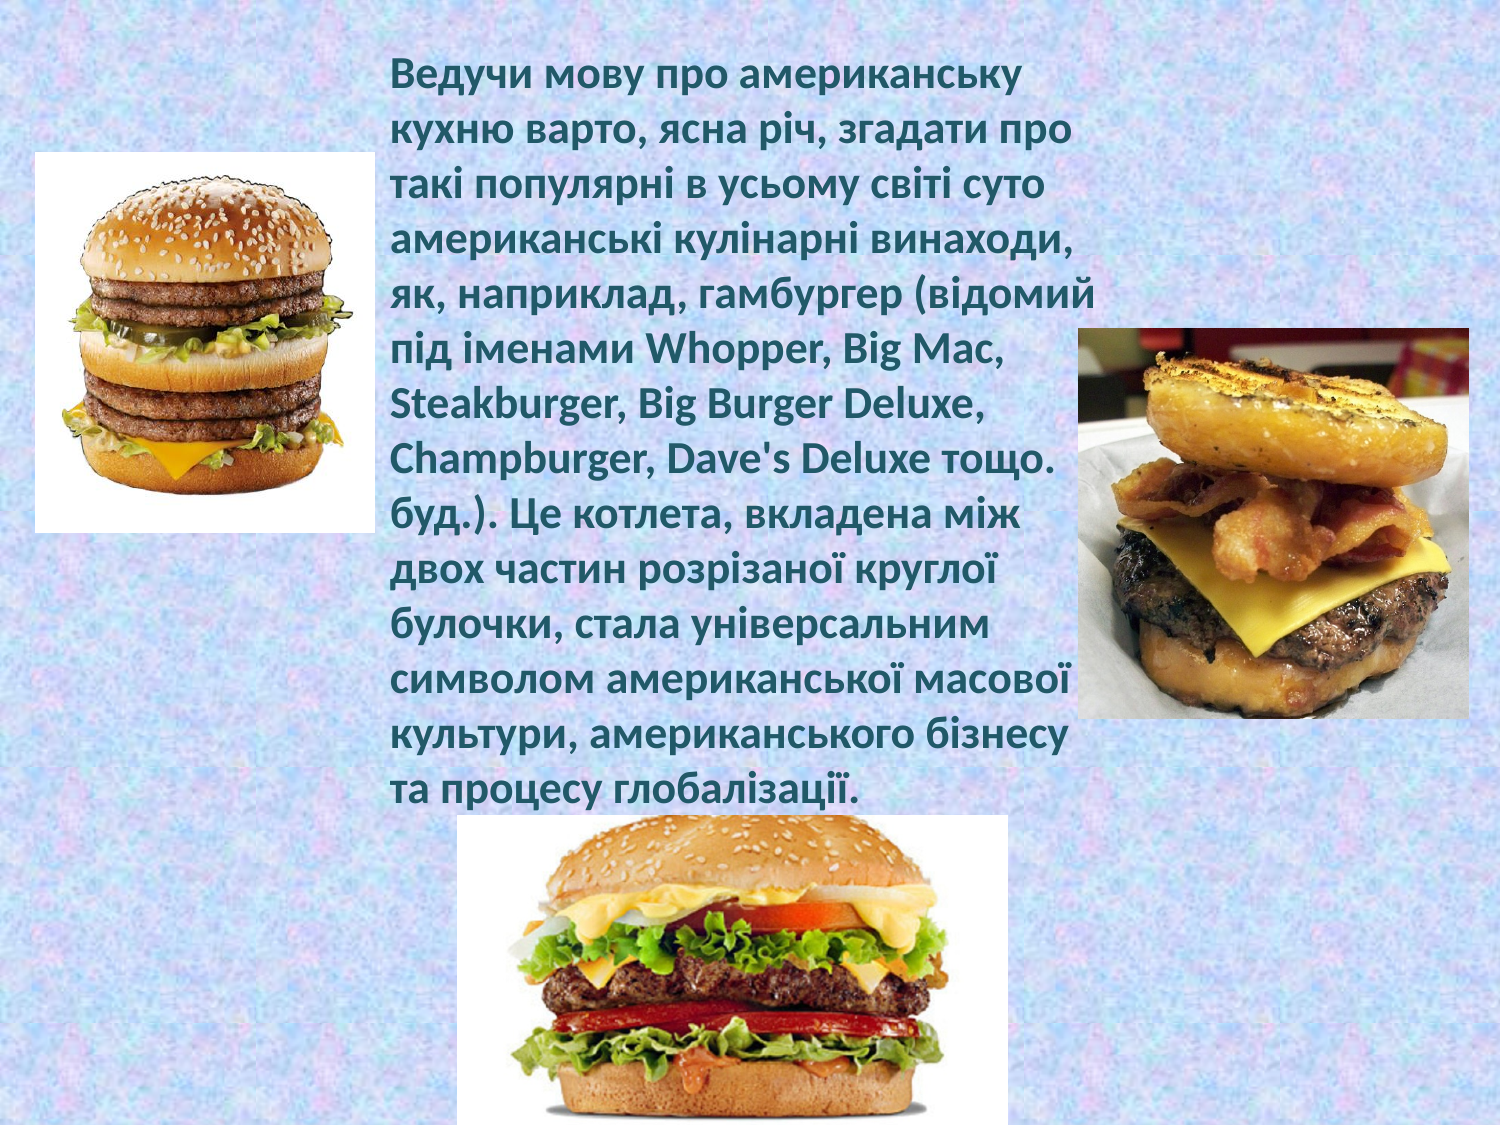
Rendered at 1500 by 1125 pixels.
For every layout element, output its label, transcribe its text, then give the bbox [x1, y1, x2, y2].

text_box Ведучи мову про американську кухню варто, ясна річ, згадати про такі популярні в усьому світі суто американські кулінарні винаходи, як, наприклад, гамбургер (відомий під іменами Whopper, Big Mac, Steakburger, Big Burger Deluxe, Champburger, Dave's Deluxe тощо. буд.). Це котлета, вкладена між двох частин розрізаної круглої булочки, стала універсальним символом американської масової культури, американського бізнесу та процесу глобалізації. [374, 35, 1125, 820]
picture [0, 0, 1500, 1125]
